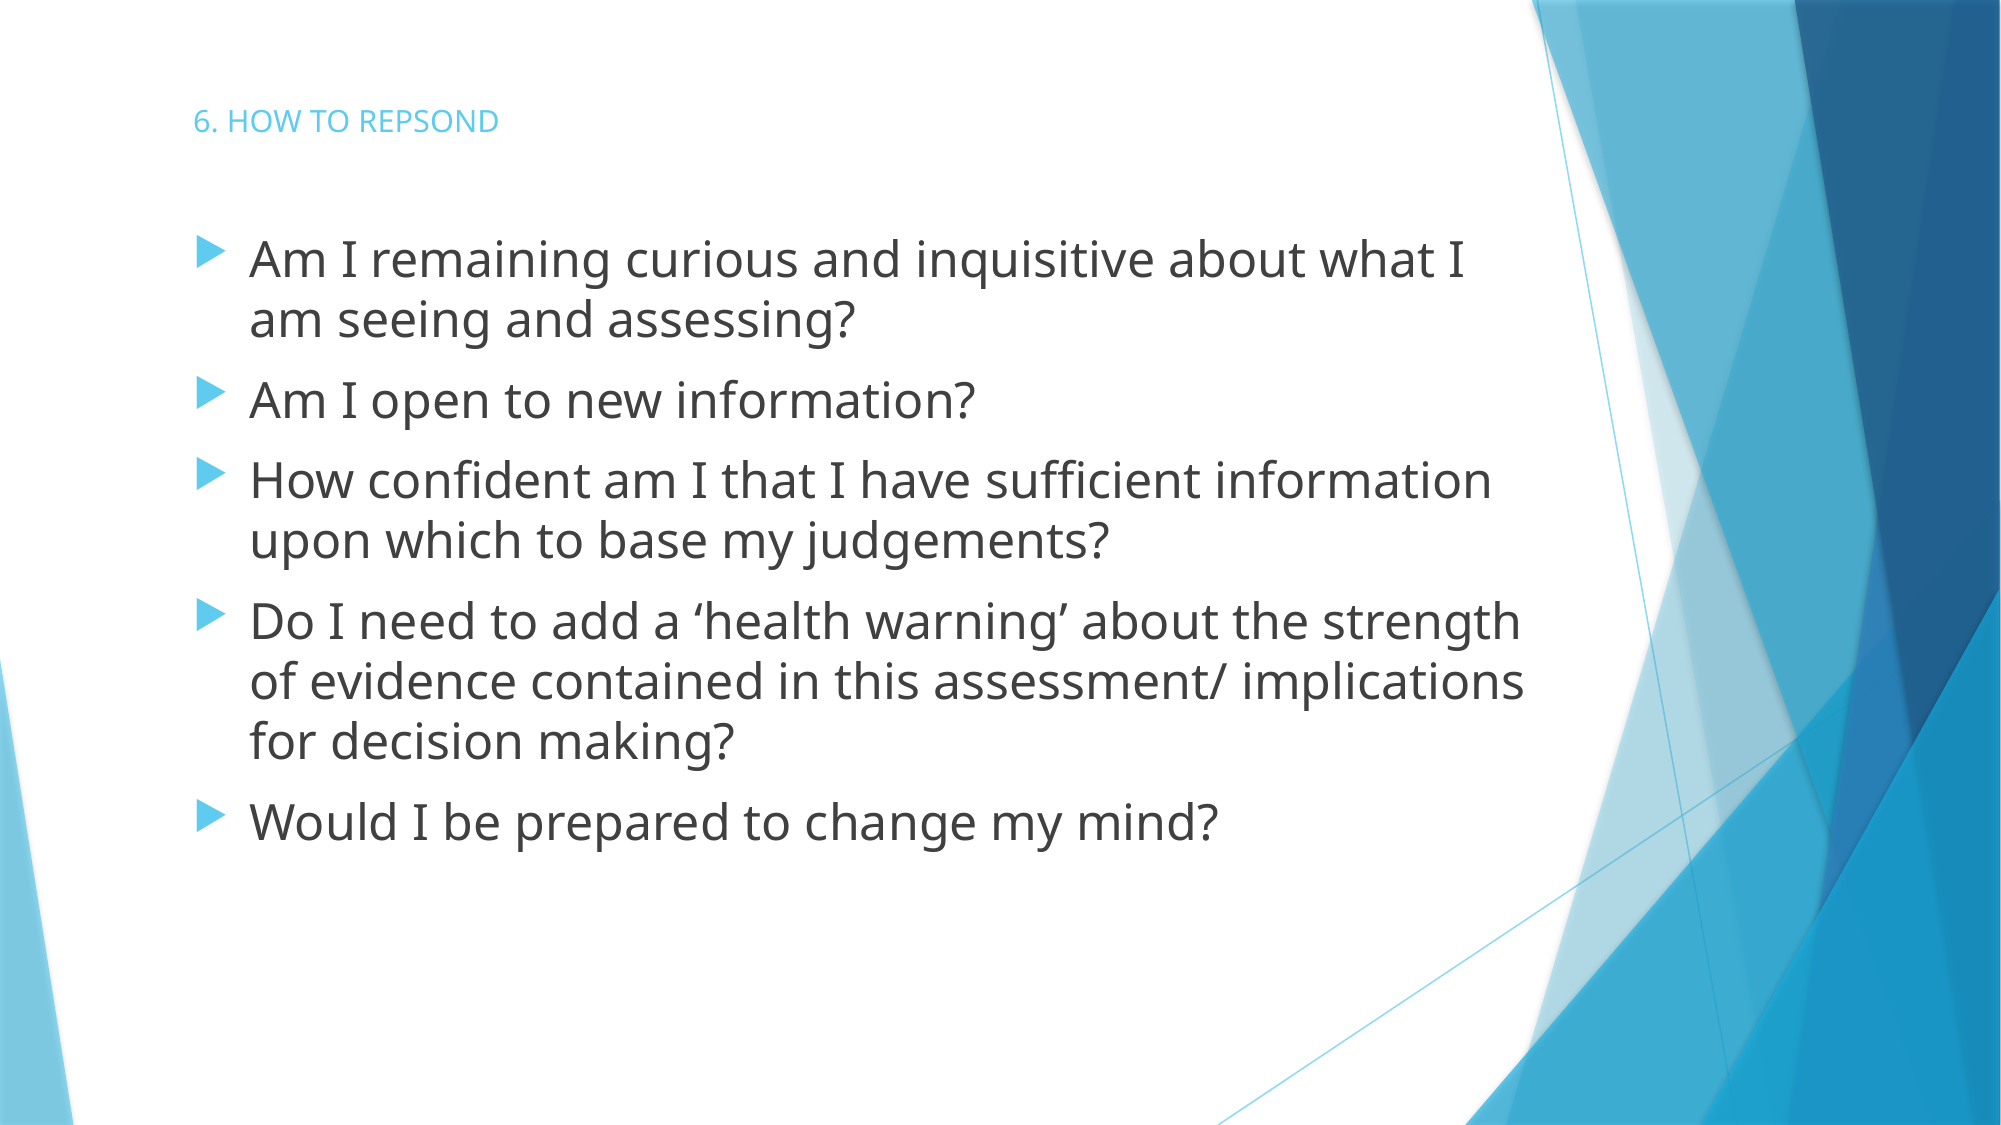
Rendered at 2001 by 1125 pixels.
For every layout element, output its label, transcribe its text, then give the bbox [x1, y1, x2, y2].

list Am I remaining curious and inquisitive about what I am seeing and assessing? Am I open to new information? How confident am I that I have sufficient information upon which to base my judgements? Do I need to add a ‘health warning’ about the strength of evidence contained in this assessment/ implications for decision making? Would I be prepared to change my mind? [178, 219, 1544, 944]
title 6. HOW TO REPSOND [178, 93, 1707, 220]
